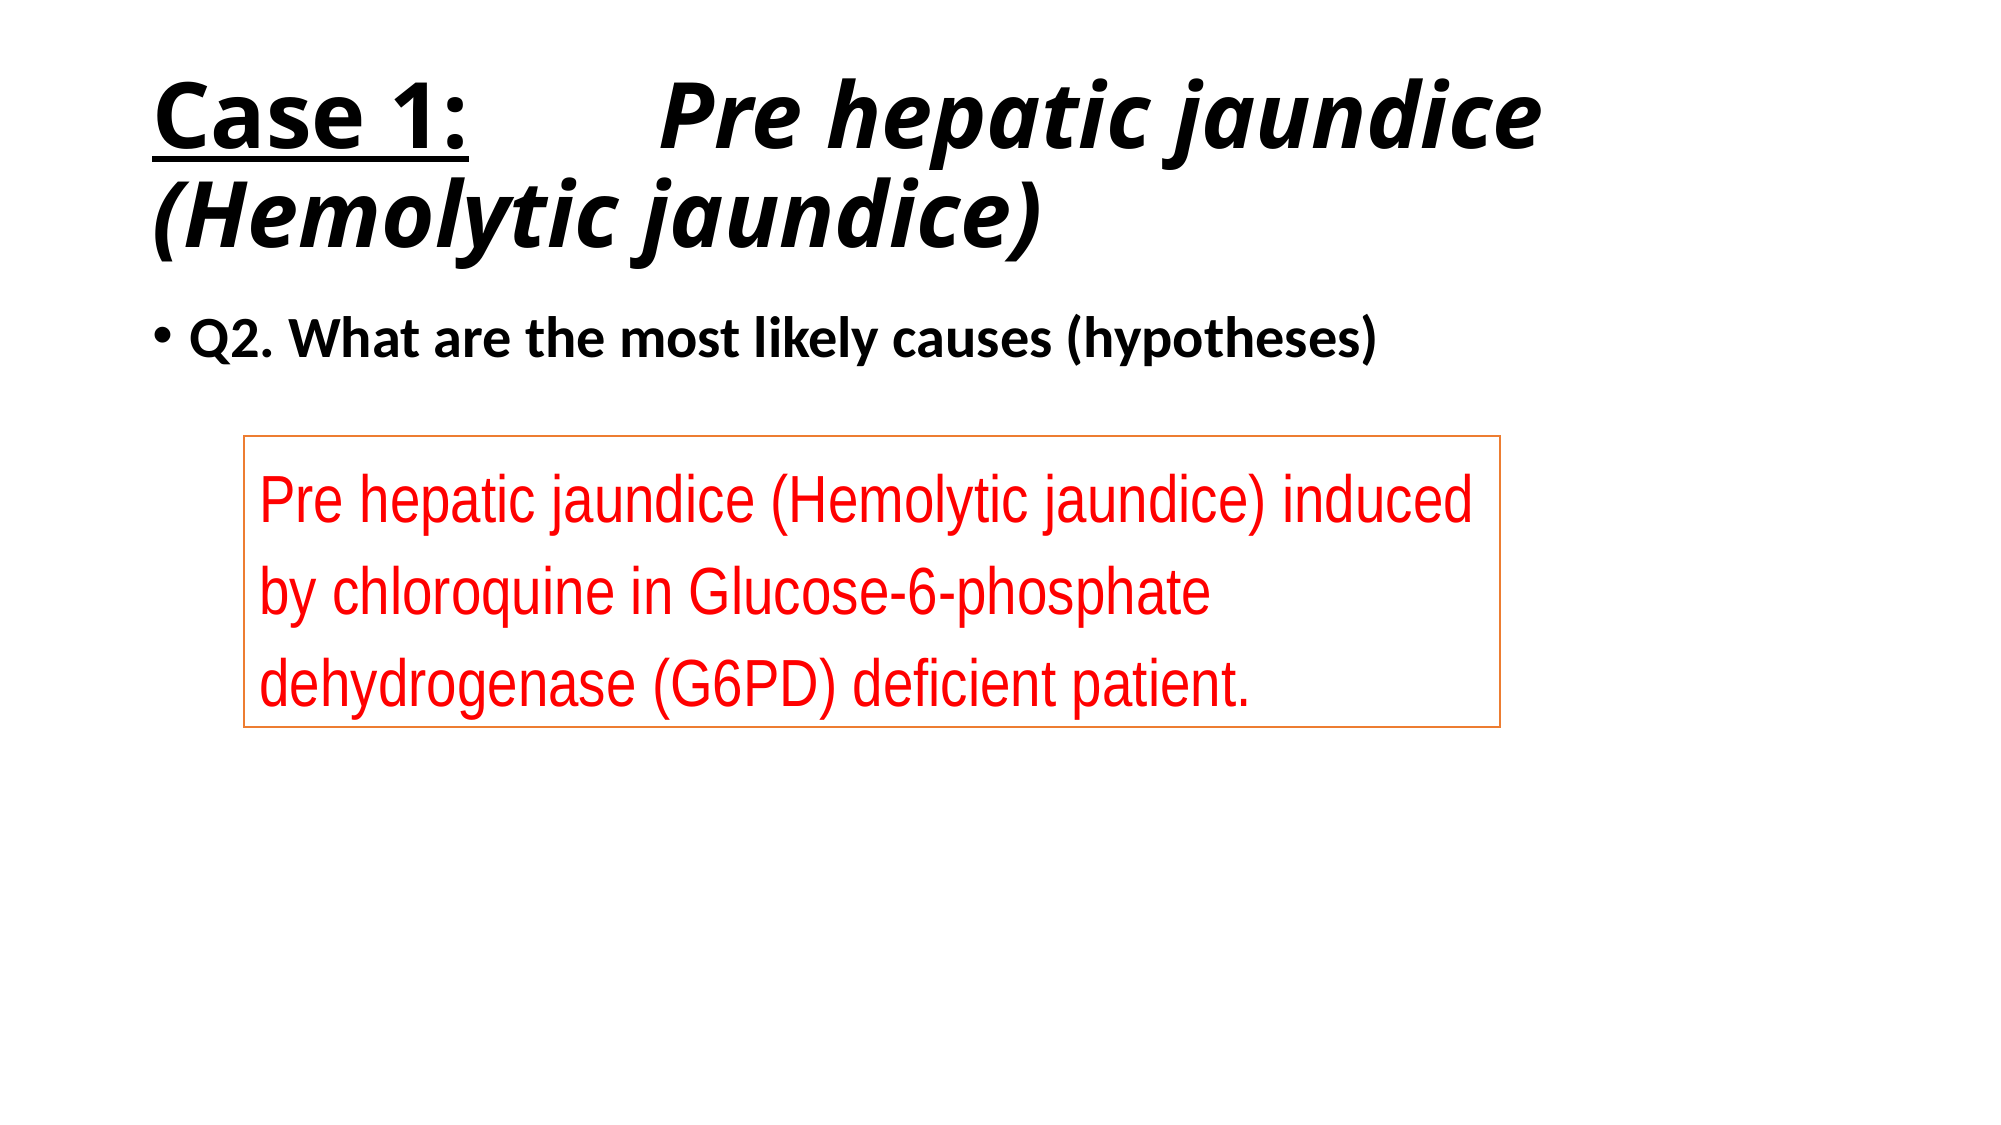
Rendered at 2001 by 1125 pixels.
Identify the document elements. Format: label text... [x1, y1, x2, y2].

list Q2. What are the most likely causes (hypotheses) [137, 299, 1863, 1014]
title Case 1: Pre hepatic jaundice (Hemolytic jaundice) [137, 59, 1863, 278]
text_box Pre hepatic jaundice (Hemolytic jaundice) induced by chloroquine in Glucose-6-phosphate dehydrogenase (G6PD) deficient patient. [243, 435, 1501, 728]
